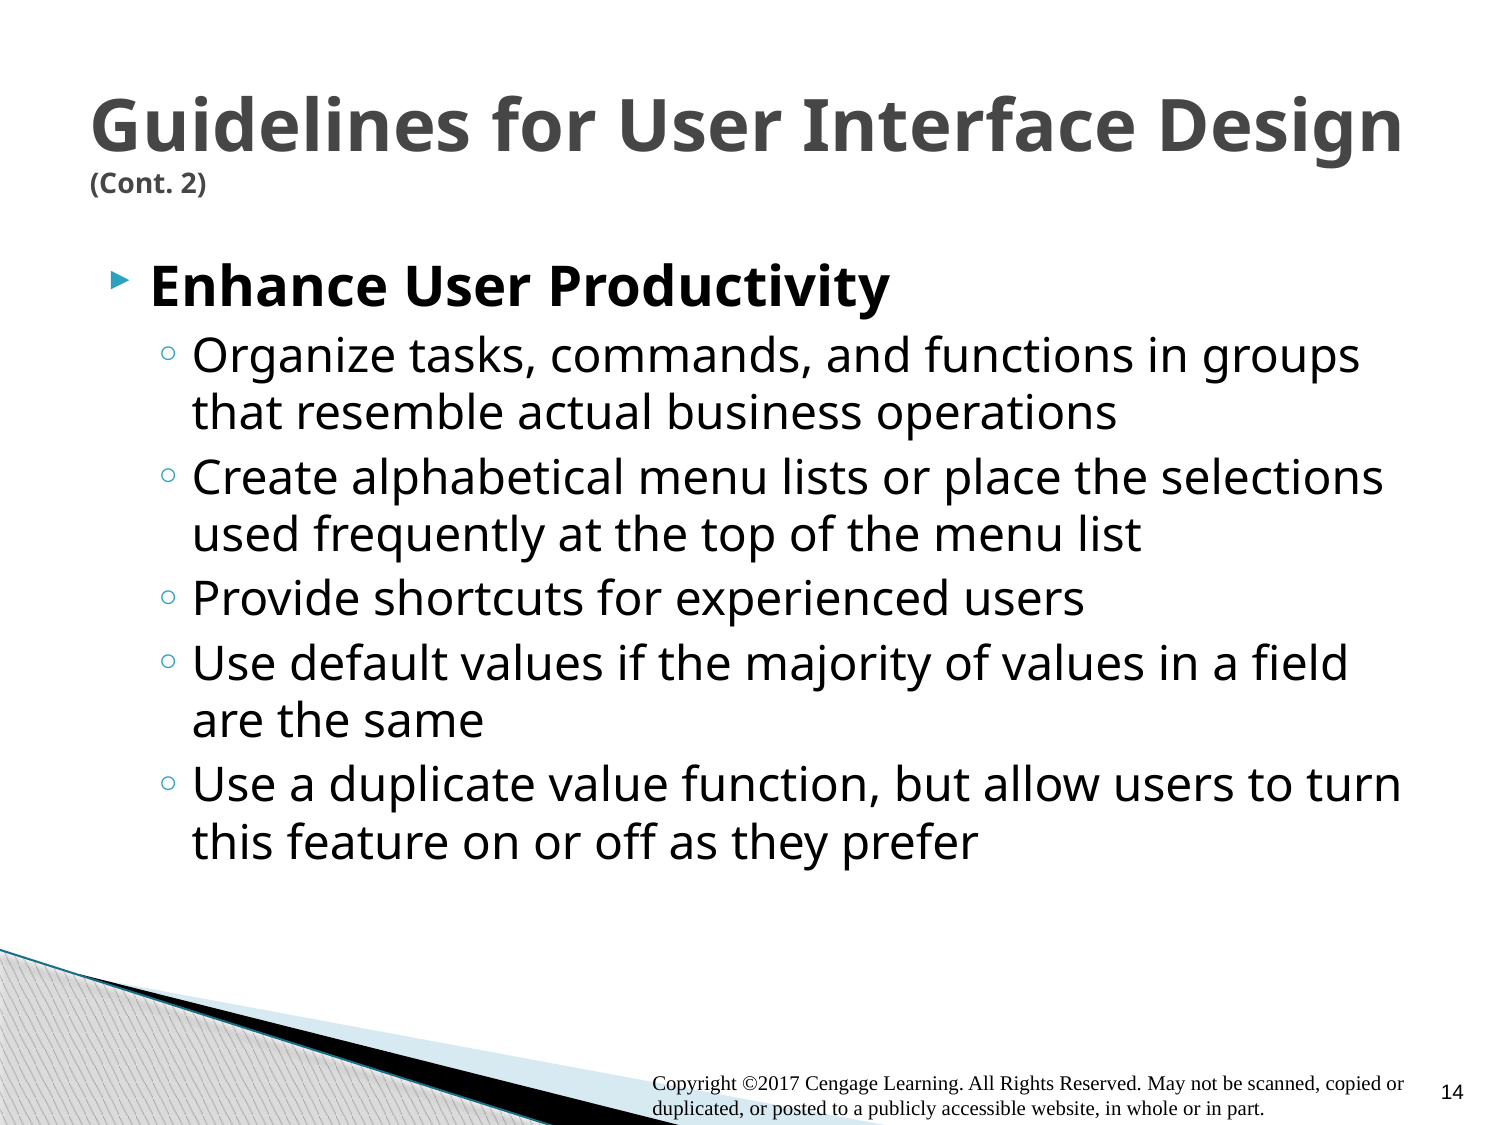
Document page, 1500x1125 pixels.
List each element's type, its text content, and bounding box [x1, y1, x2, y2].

footer Copyright ©2017 Cengage Learning. All Rights Reserved. May not be scanned, copied or duplicated, or posted to a publicly accessible website, in whole or in part. [637, 1062, 1444, 1125]
title Guidelines for User Interface Design (Cont. 2) [75, 45, 1425, 233]
slide_number 14 [1418, 1051, 1479, 1112]
list Enhance User Productivity Organize tasks, commands, and functions in groups that resemble actual business operations Create alphabetical menu lists or place the selections used frequently at the top of the menu list Provide shortcuts for experienced users Use default values if the majority of values in a field are the same Use a duplicate value function, but allow users to turn this feature on or off as they prefer [75, 243, 1425, 986]
